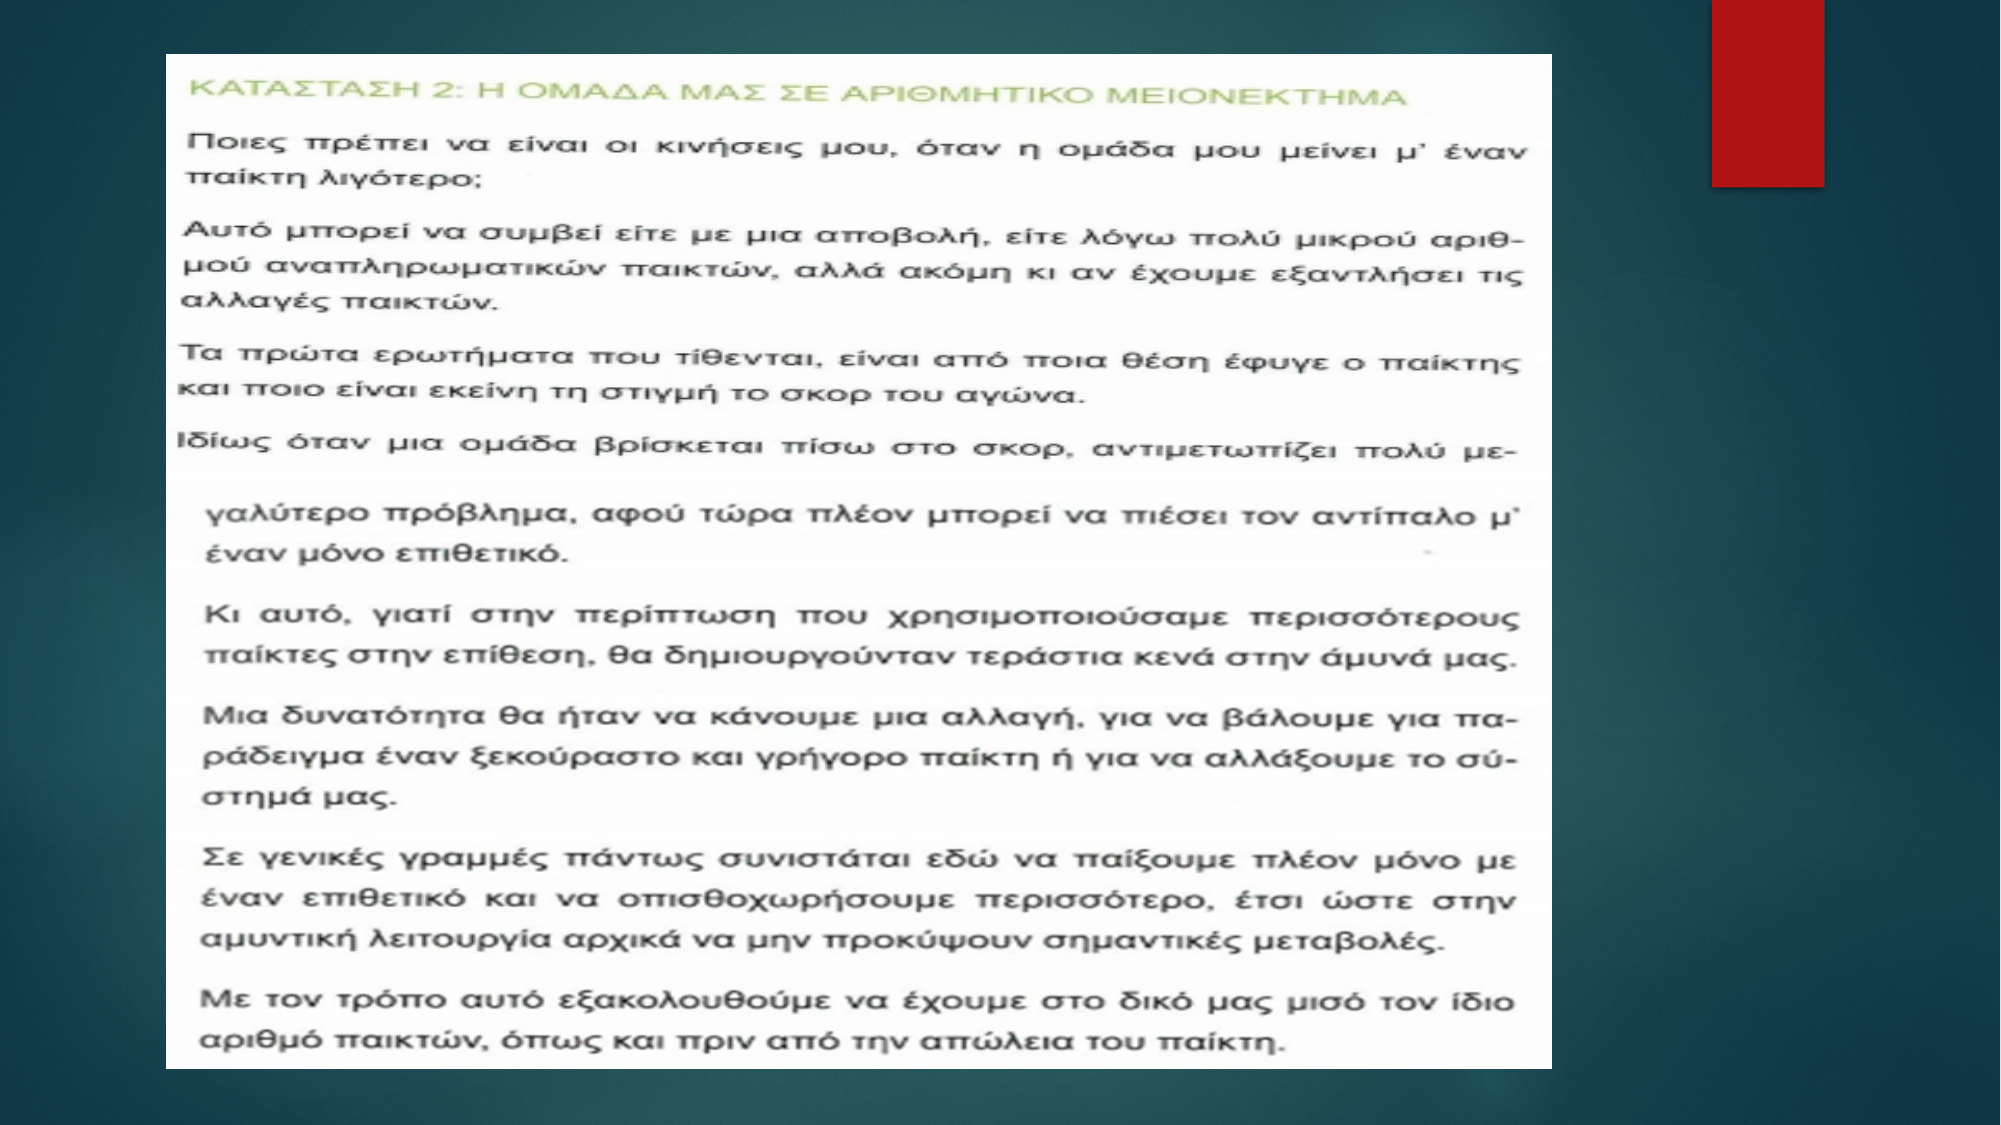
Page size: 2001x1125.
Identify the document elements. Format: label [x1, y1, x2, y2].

picture [1312, 0, 1576, 188]
list [166, 54, 1552, 488]
picture [0, 437, 1575, 1125]
